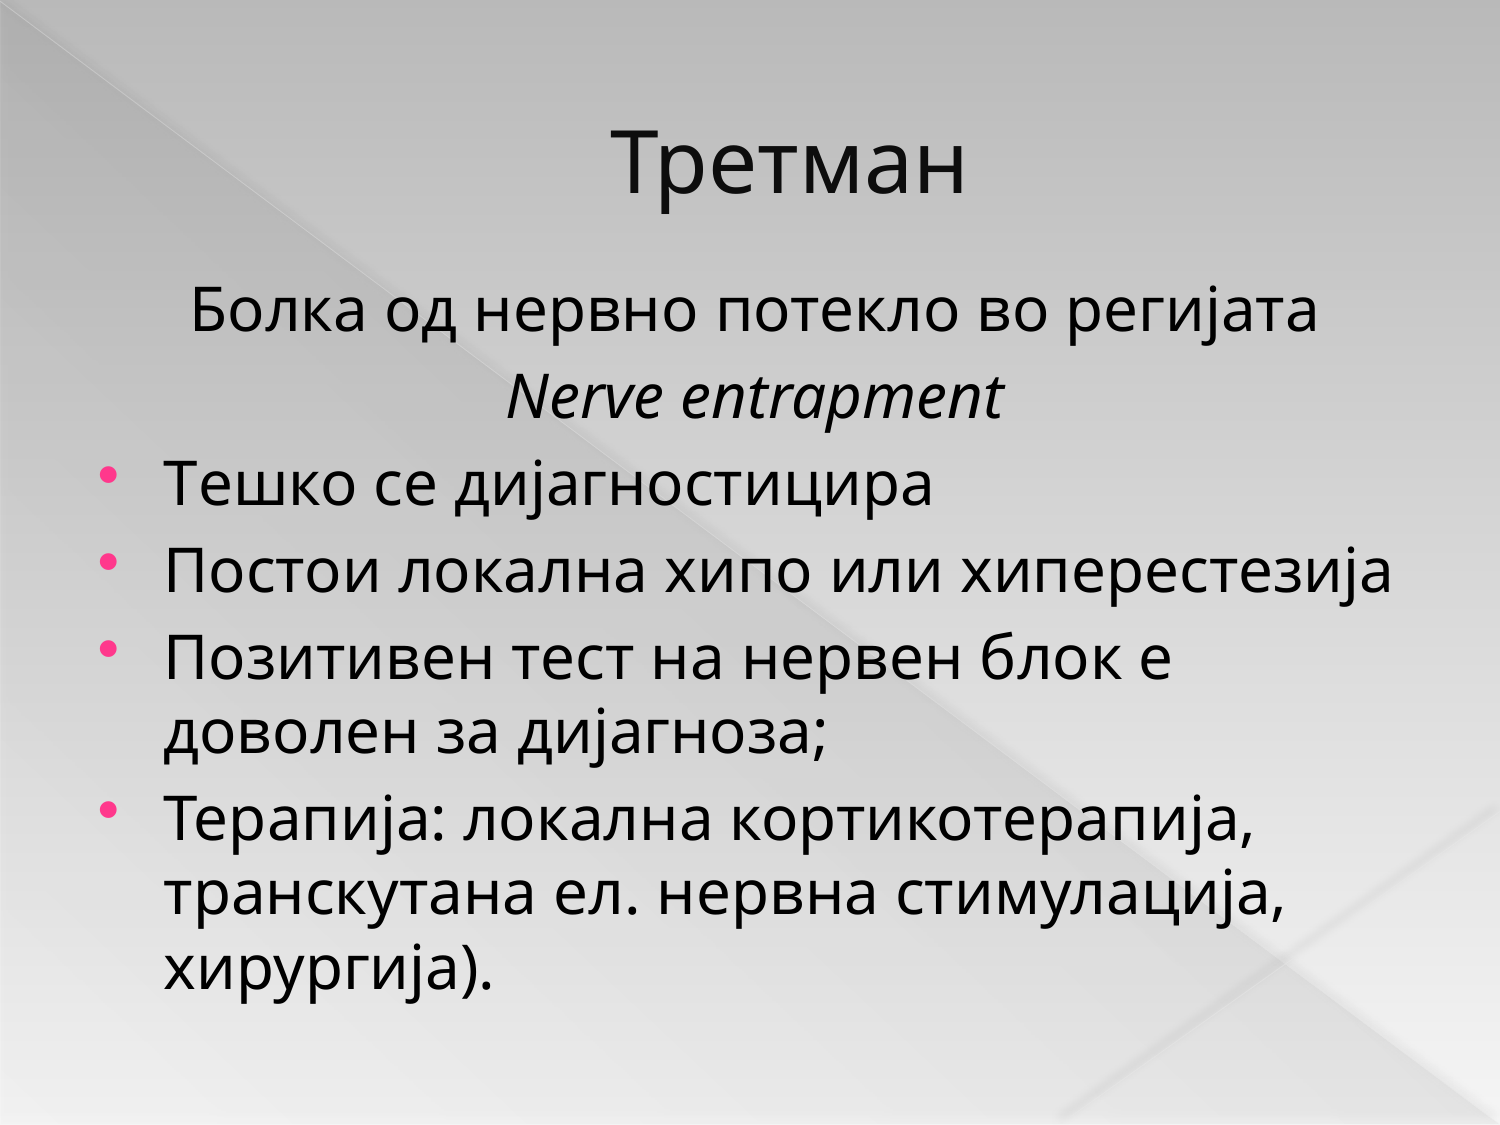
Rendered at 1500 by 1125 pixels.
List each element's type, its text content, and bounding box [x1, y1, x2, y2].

list Болка од нервно потекло во регијата Nerve entrapment Тешко се дијагностицира Постои локална хипо или хиперестезија Позитивен тест на нервен блок е доволен за дијагноза; Терапија: локална кортикотерапија, транскутана ел. нервна стимулација, хирургија). [75, 262, 1425, 1075]
title Третман [75, 43, 1425, 262]
